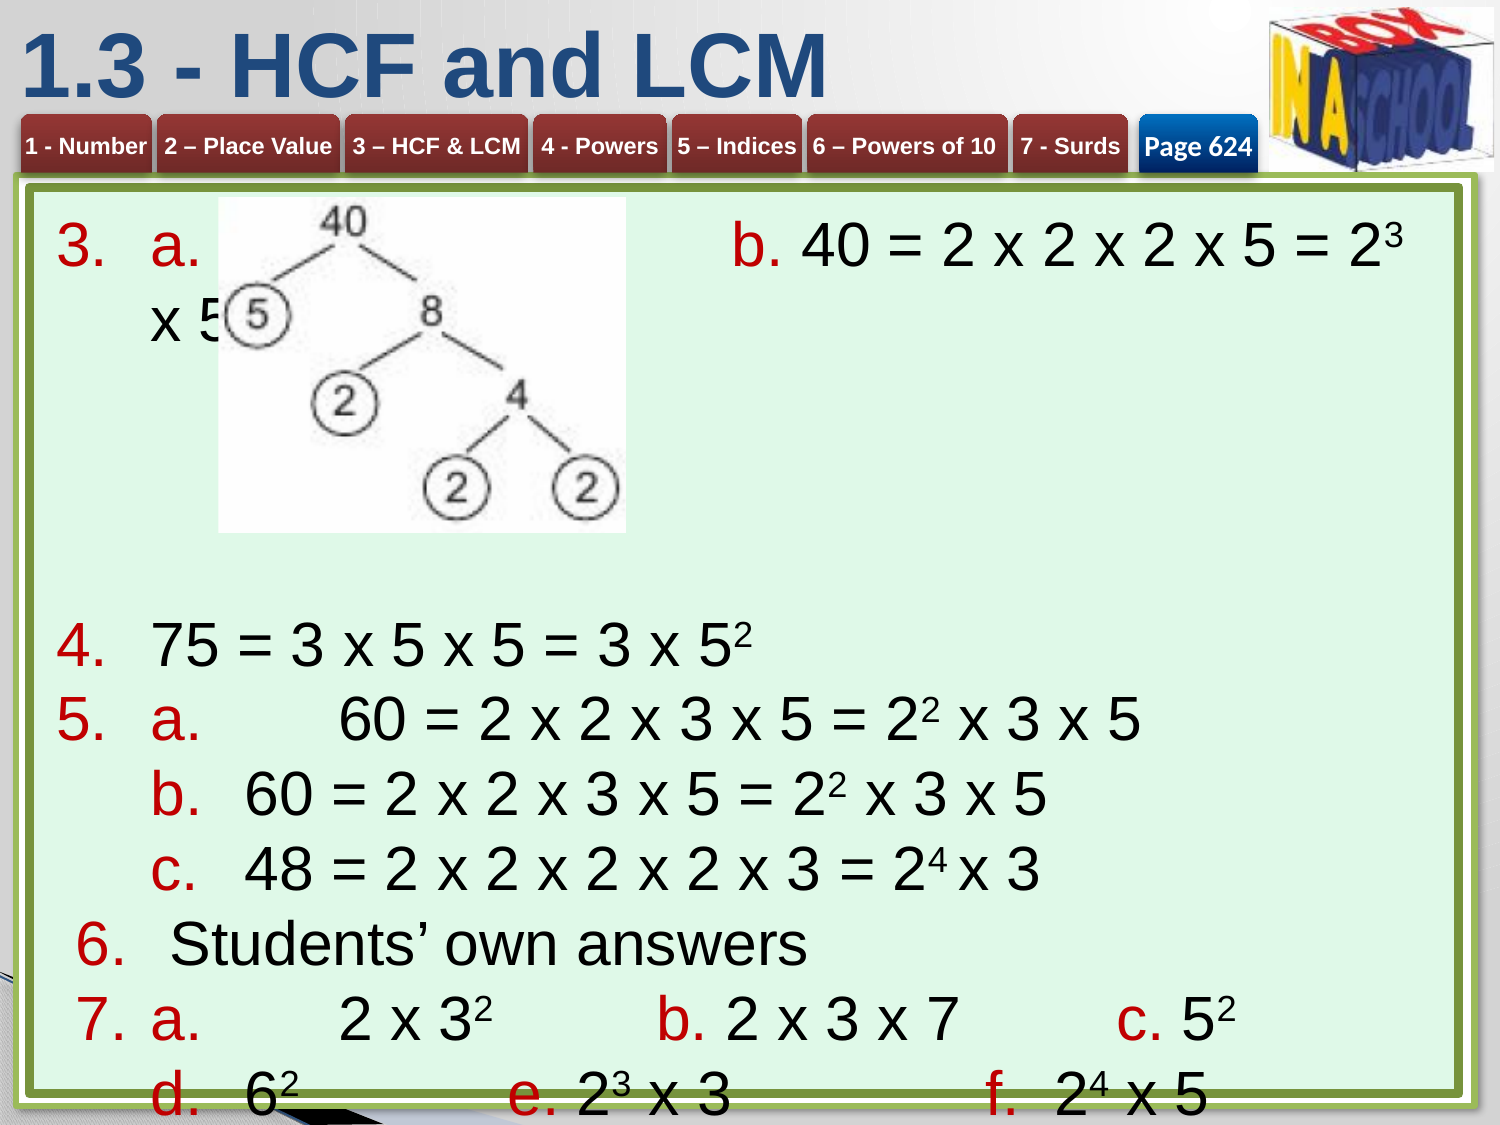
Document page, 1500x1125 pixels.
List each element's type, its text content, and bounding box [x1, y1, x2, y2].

picture [1269, 7, 1495, 172]
text_box Page 624 [1139, 114, 1258, 173]
text_box a. b. 40 = 2 x 2 x 2 x 5 = 23 x 5 75 = 3 x 5 x 5 = 3 x 52 a. 60 = 2 x 2 x 3 x 5 = 22 x 3 x 5 60 = 2 x 2 x 3 x 5 = 22 x 3 x 5 48 = 2 x 2 x 2 x 2 x 3 = 24 x 3 Students’ own answers a. 2 x 32 b. 2 x 3 x 7 c. 52 62 e. 23 x 3 f. 24 x 5 [41, 196, 1447, 1125]
title 1.3 - HCF and LCM [5, 7, 1270, 114]
picture [218, 197, 627, 533]
